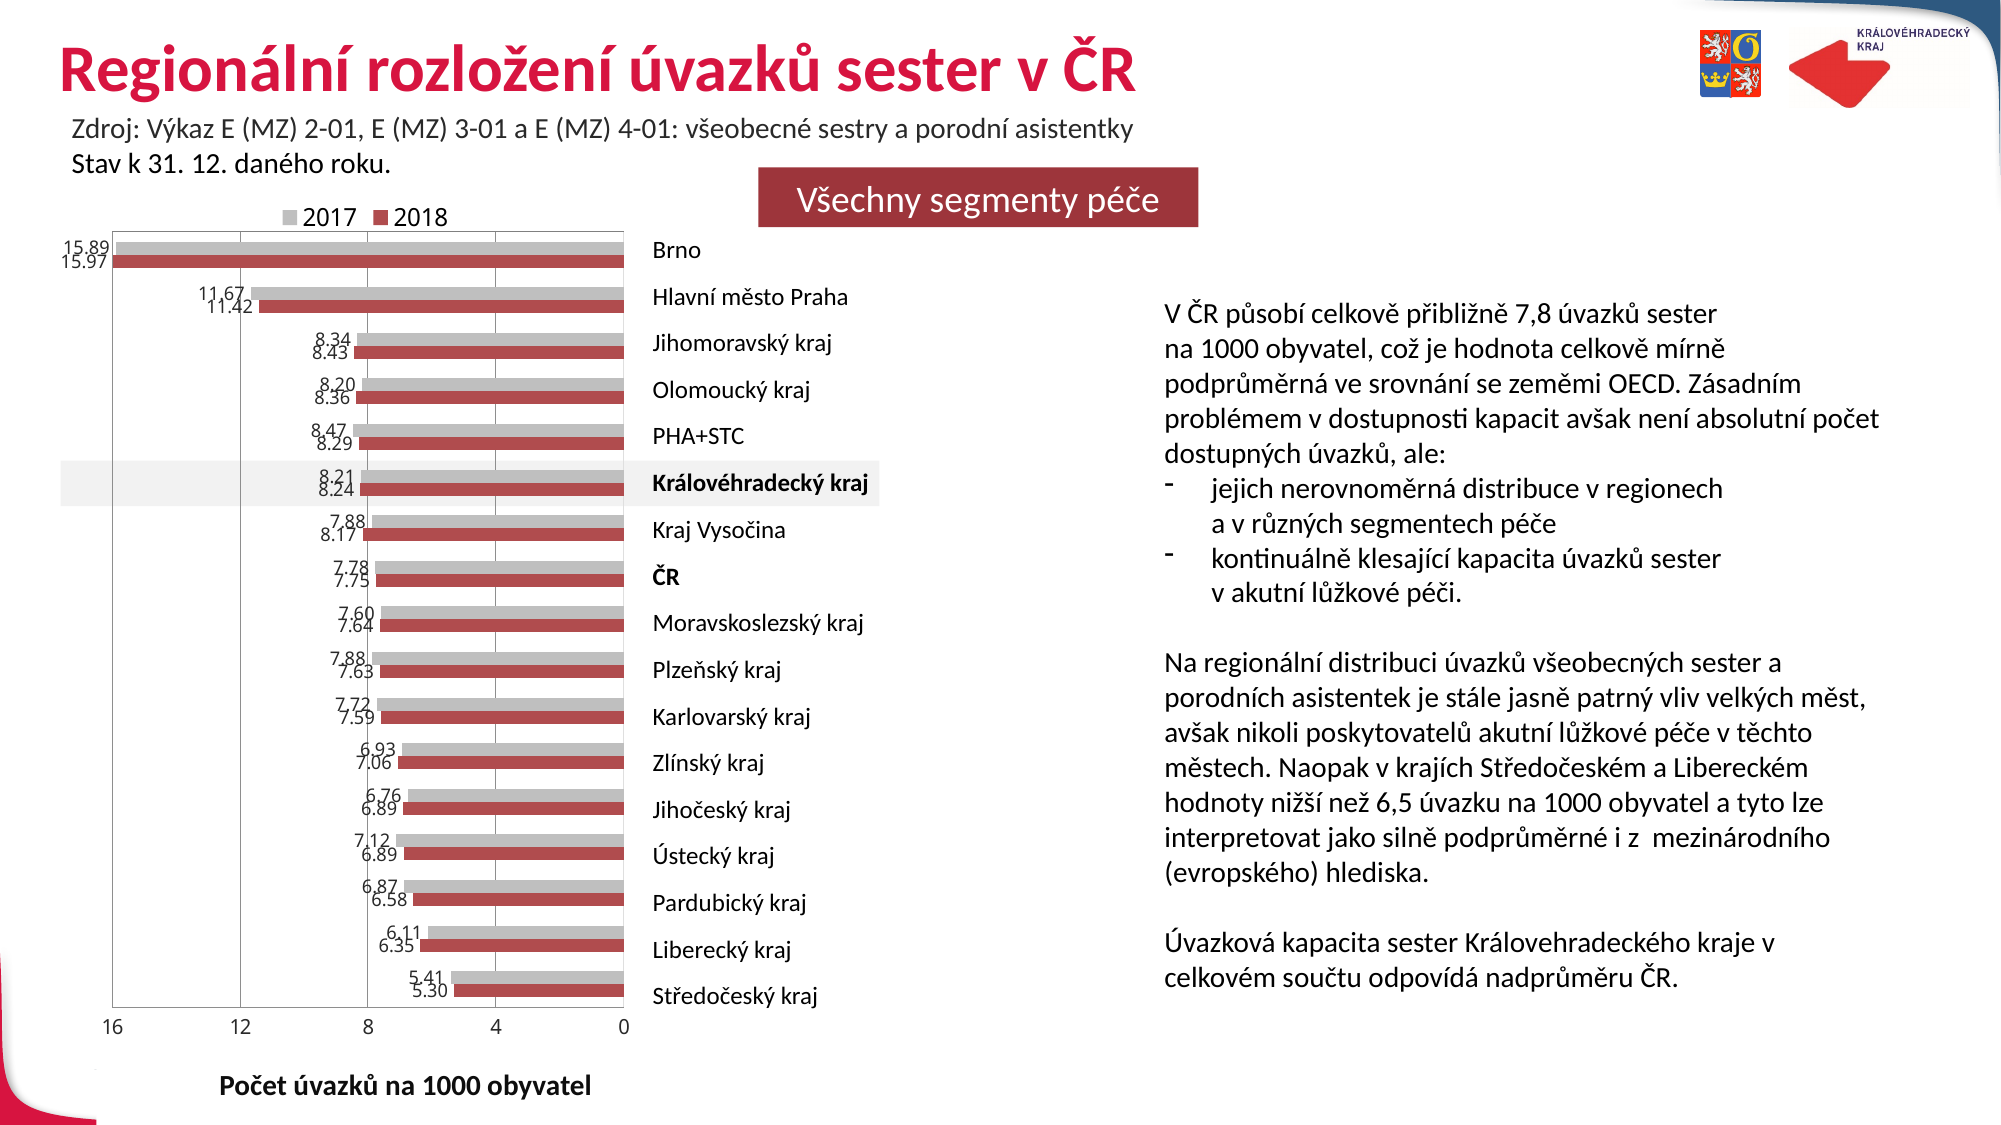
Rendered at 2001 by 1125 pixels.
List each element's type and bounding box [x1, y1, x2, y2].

picture [1789, 27, 1970, 108]
table_header [652, 228, 973, 275]
text_box [56, 130, 1199, 228]
text_box [1149, 286, 1906, 921]
text_box [95, 1018, 2000, 1125]
table_cell [652, 275, 973, 1021]
chart [60, 183, 652, 1062]
title [44, 26, 1770, 130]
